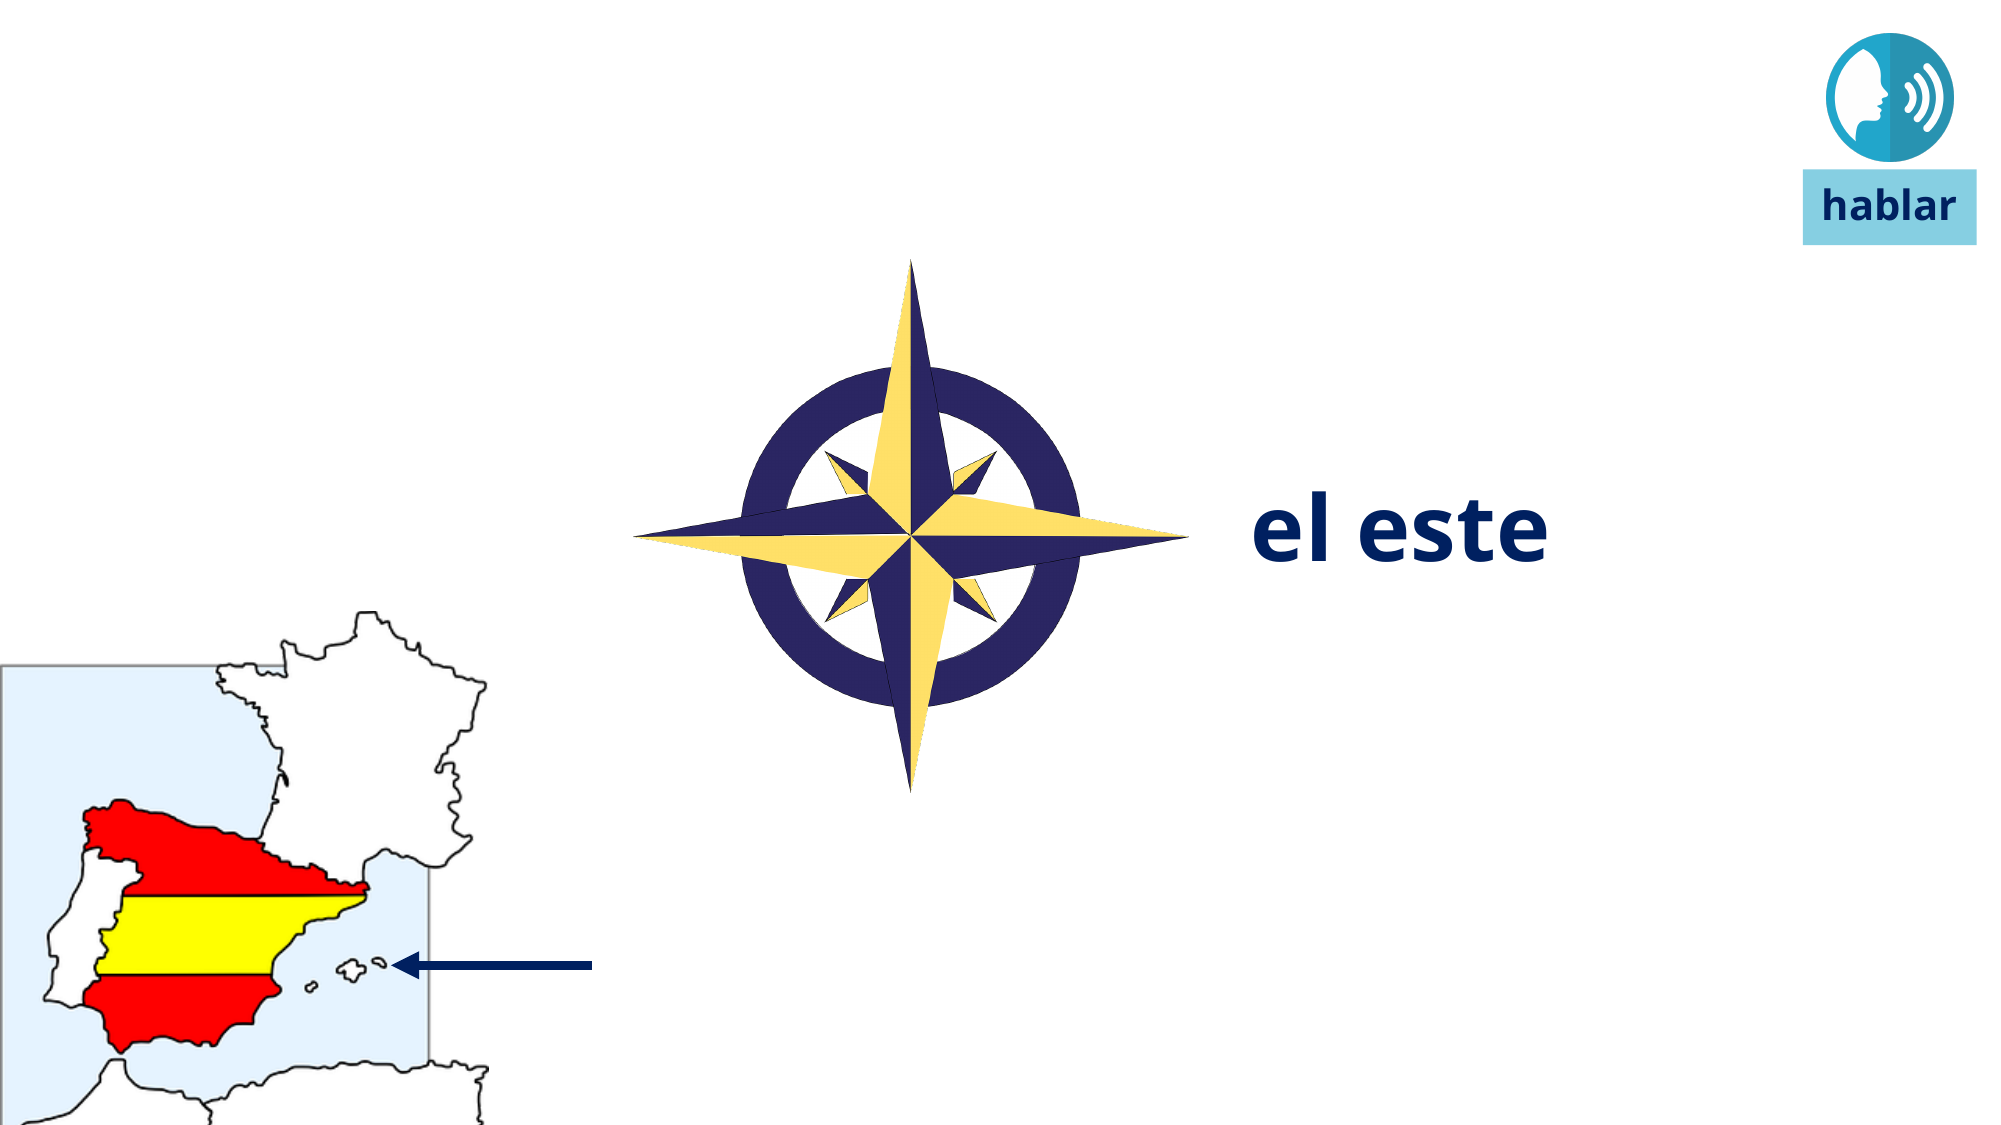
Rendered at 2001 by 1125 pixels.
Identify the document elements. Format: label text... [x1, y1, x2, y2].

picture [0, 611, 490, 1125]
title Leer y hablar [1588, 154, 1956, 250]
picture [633, 259, 1189, 793]
picture [1825, 33, 1954, 162]
text_box hablar [1802, 169, 1977, 246]
text_box el este [1236, 462, 1566, 588]
